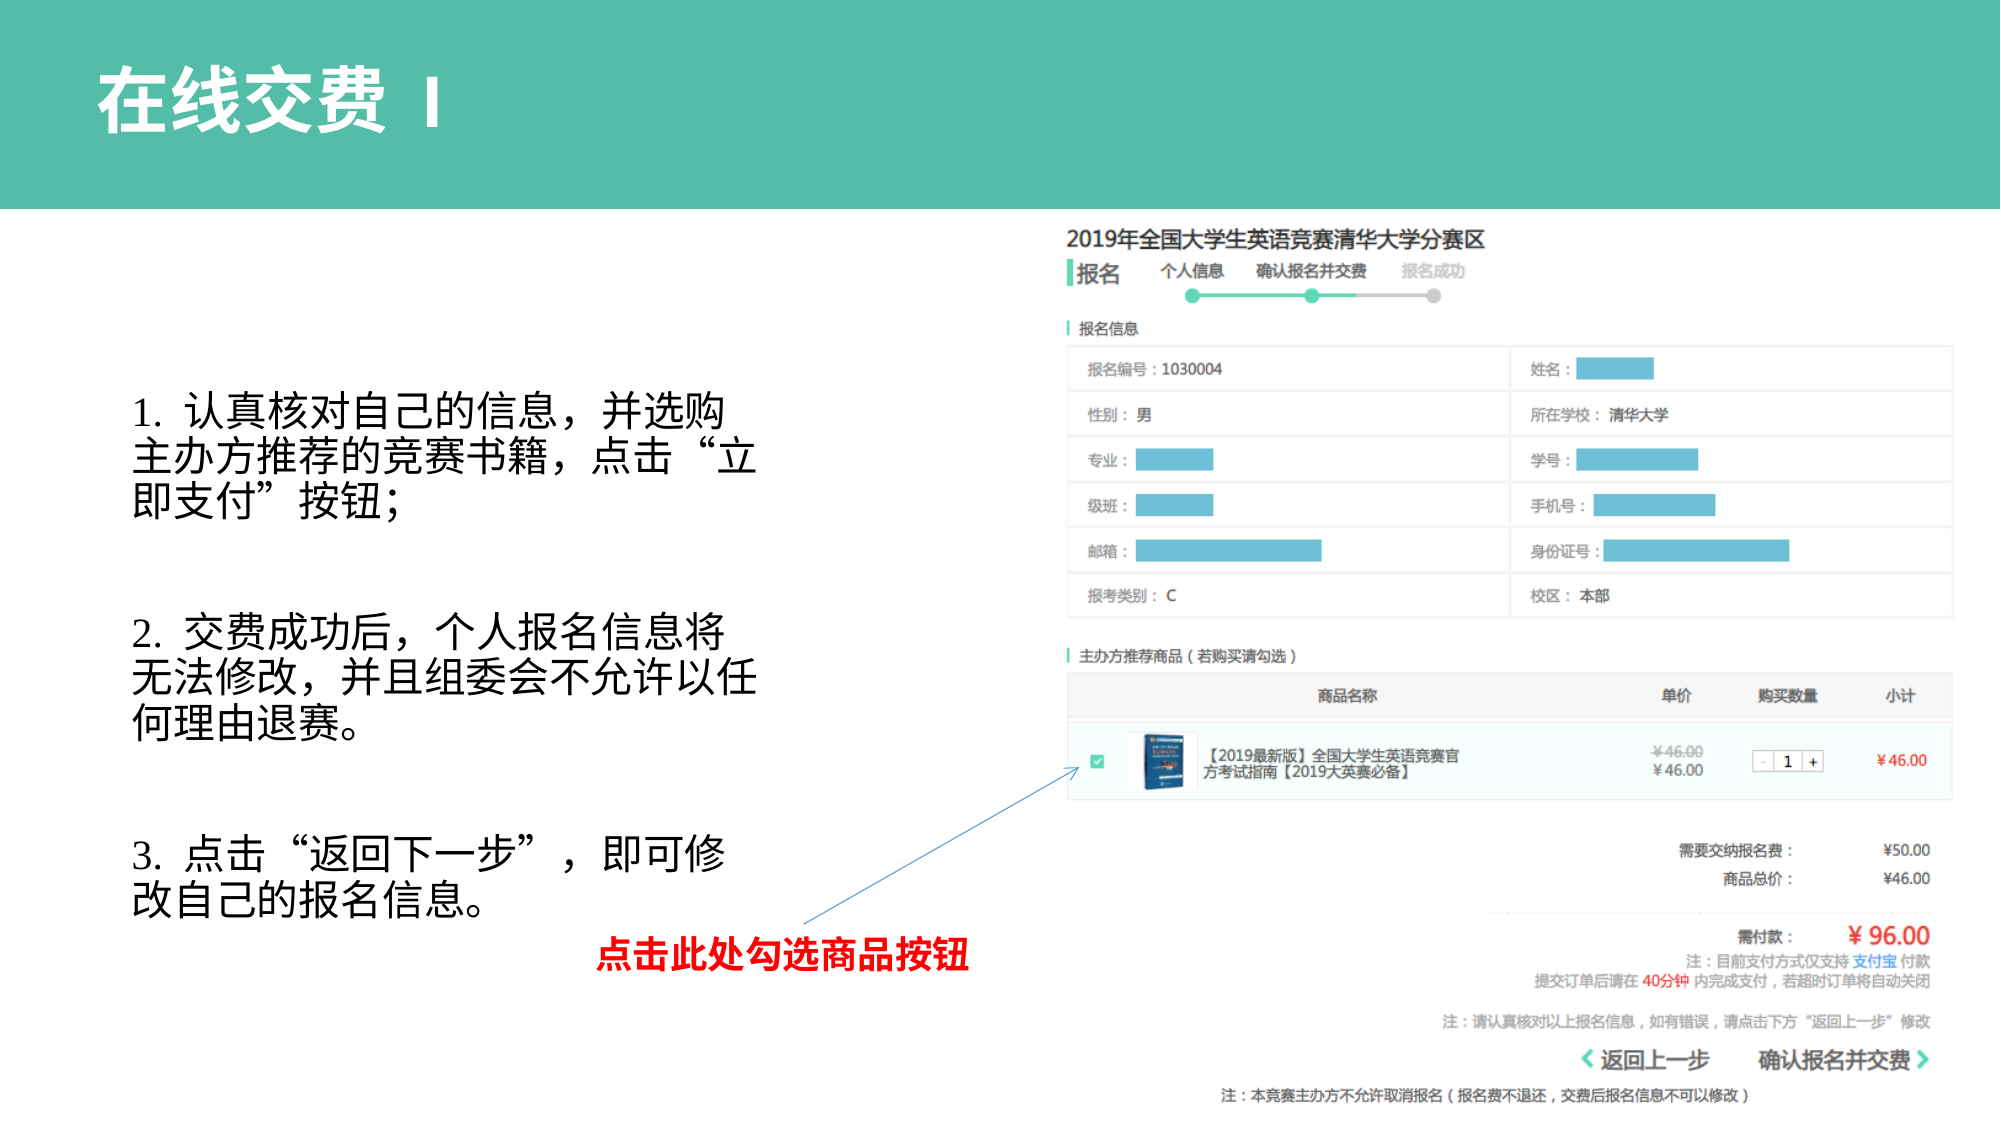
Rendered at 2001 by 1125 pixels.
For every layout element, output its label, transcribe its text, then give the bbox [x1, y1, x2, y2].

title 在线交费 I [0, 44, 1067, 164]
list 1. 认真核对自己的信息，并选购主办方推荐的竞赛书籍，点击“立即支付”按钮； 2. 交费成功后，个人报名信息将无法修改，并且组委会不允许以任何理由退赛。 3. 点击“返回下一步”，即可修改自己的报名信息。 [116, 382, 777, 949]
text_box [803, 767, 1080, 925]
picture [1055, 215, 1964, 1116]
text_box [0, 0, 2000, 209]
text_box 点击此处勾选商品按钮 [580, 924, 986, 984]
